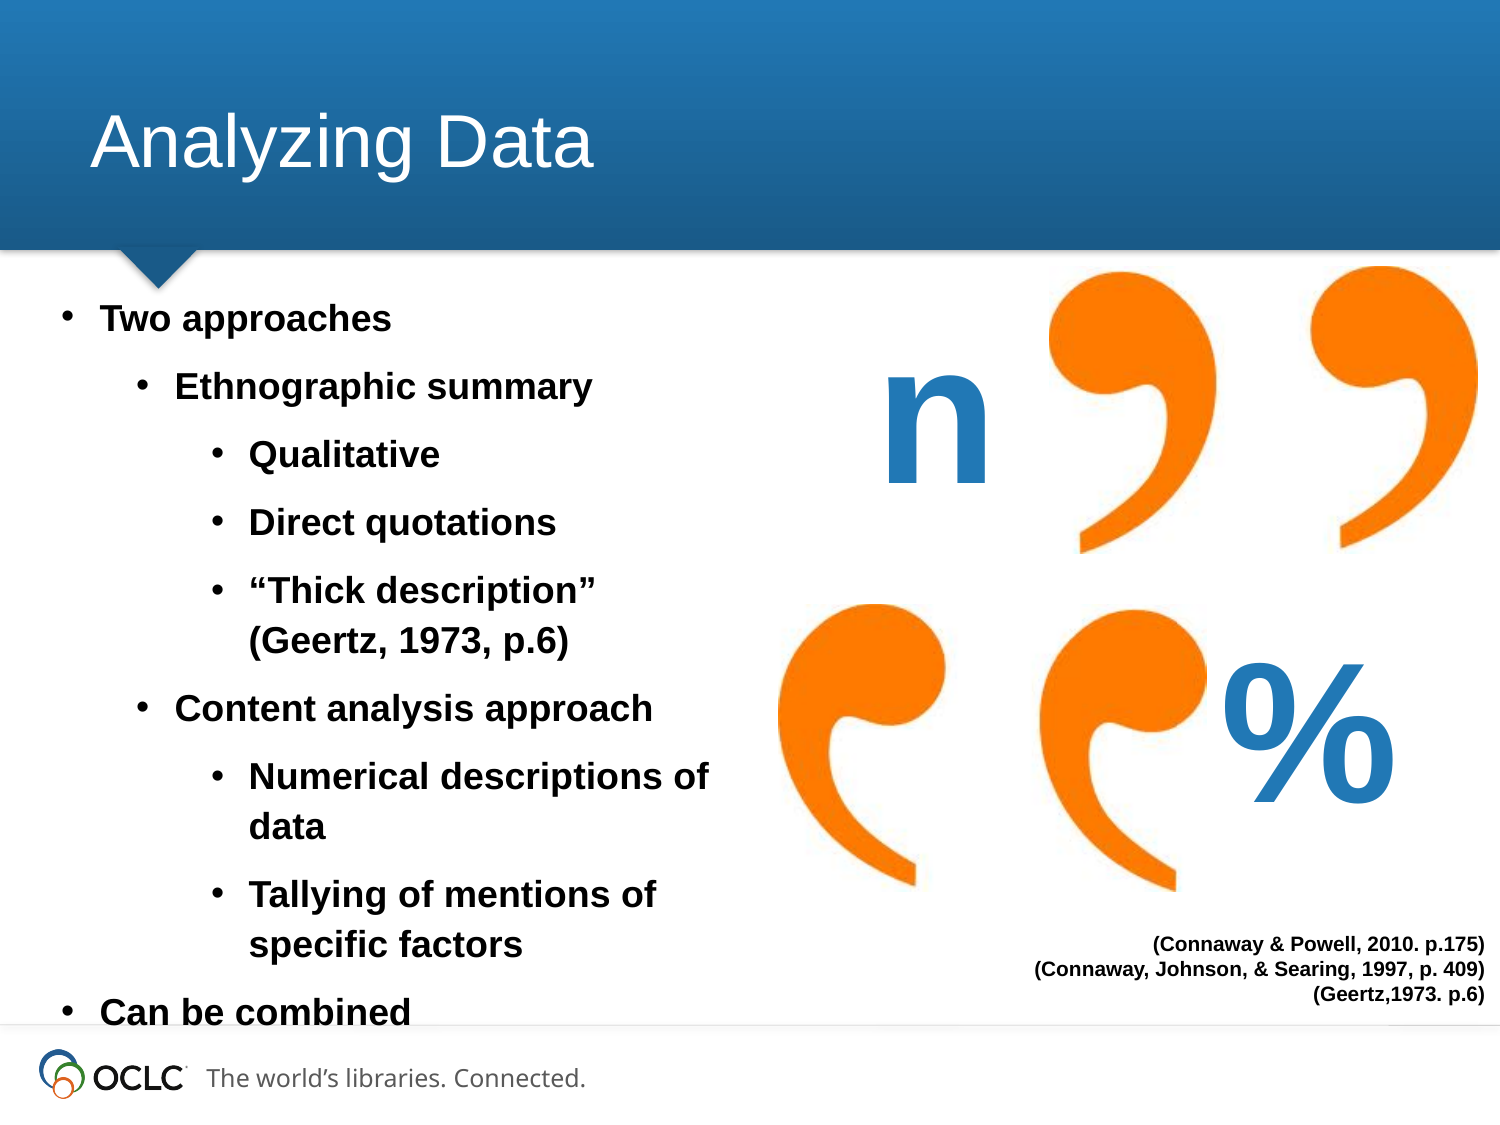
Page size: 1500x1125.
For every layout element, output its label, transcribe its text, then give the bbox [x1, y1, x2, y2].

picture [1049, 265, 1478, 554]
title Analyzing Data [75, 62, 1425, 213]
picture [777, 603, 1207, 892]
list Two approaches Ethnographic summary Qualitative Direct quotations “Thick description” (Geertz, 1973, p.6) Content analysis approach Numerical descriptions of data Tallying of mentions of specific factors Can be combined [46, 281, 731, 990]
picture [39, 1049, 188, 1099]
text_box (Connaway & Powell, 2010. p.175) (Connaway, Johnson, & Searing, 1997, p. 409) (Geertz,1973. p.6) [970, 923, 1500, 1014]
text_box n [861, 275, 1044, 531]
text_box % [1205, 595, 1500, 851]
